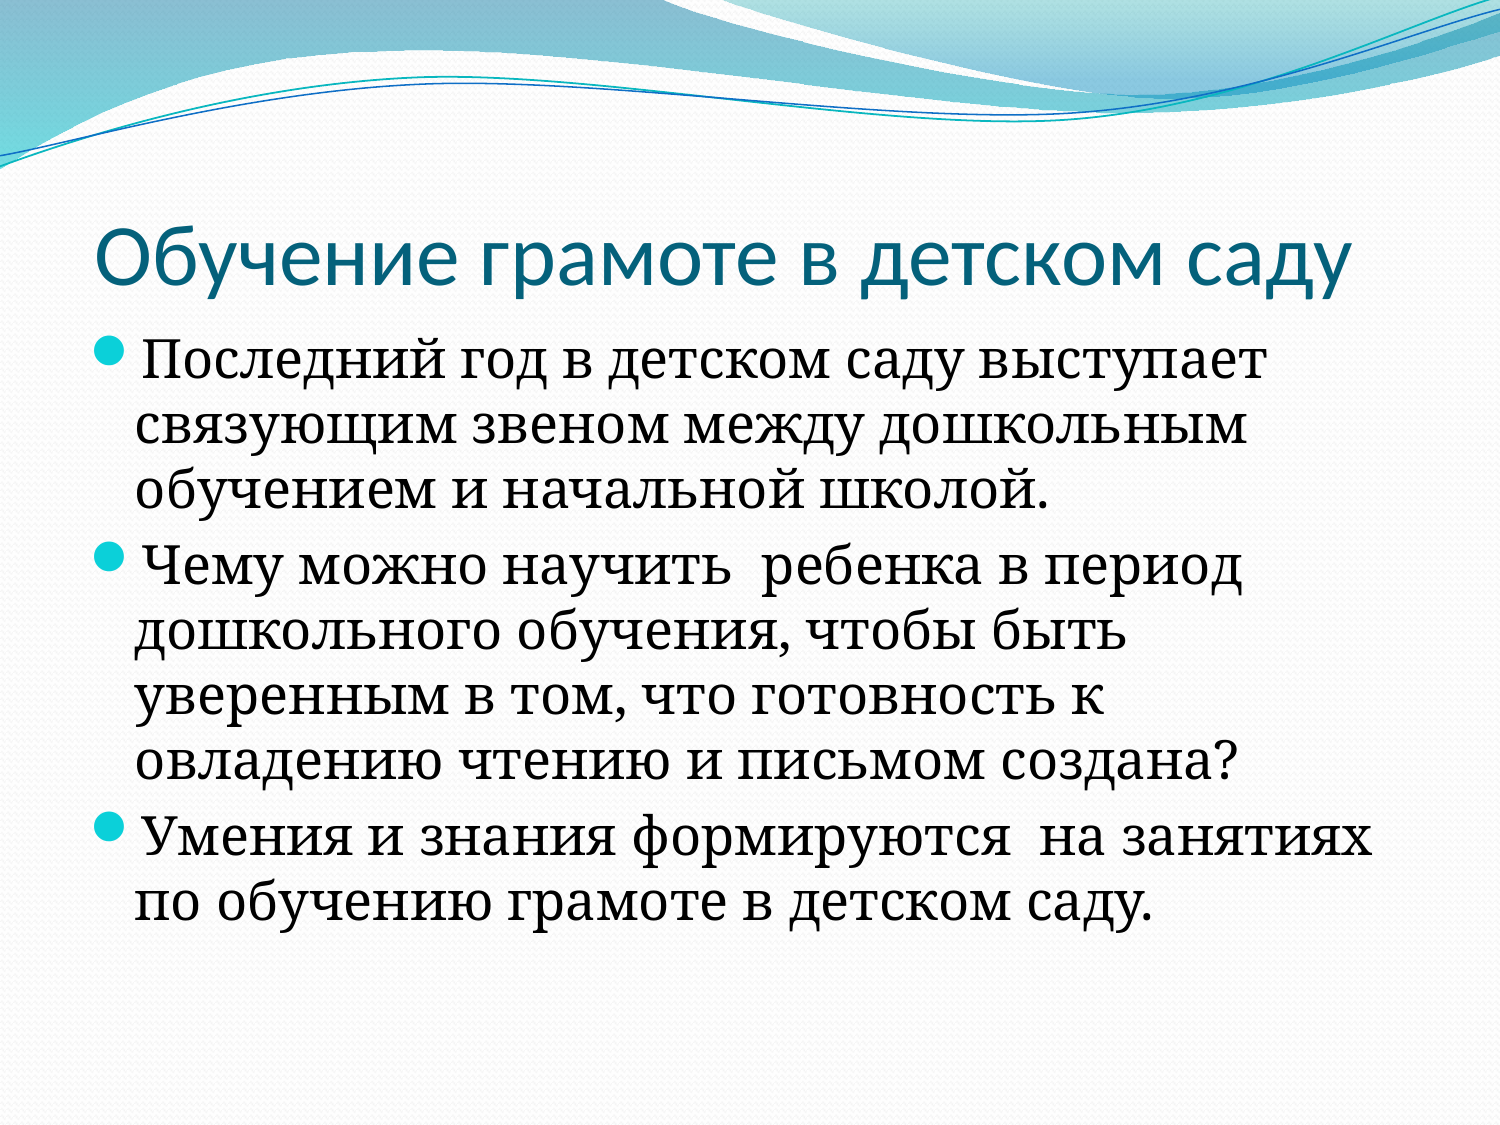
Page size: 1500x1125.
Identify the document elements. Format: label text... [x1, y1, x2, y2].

title Обучение грамоте в детском саду [75, 115, 1425, 303]
list Последний год в детском саду выступает связующим звеном между дошкольным обучением и начальной школой. Чему можно научить ребенка в период дошкольного обучения, чтобы быть уверенным в том, что готовность к овладению чтению и письмом создана? Умения и знания формируются на занятиях по обучению грамоте в детском саду. [75, 317, 1425, 1038]
